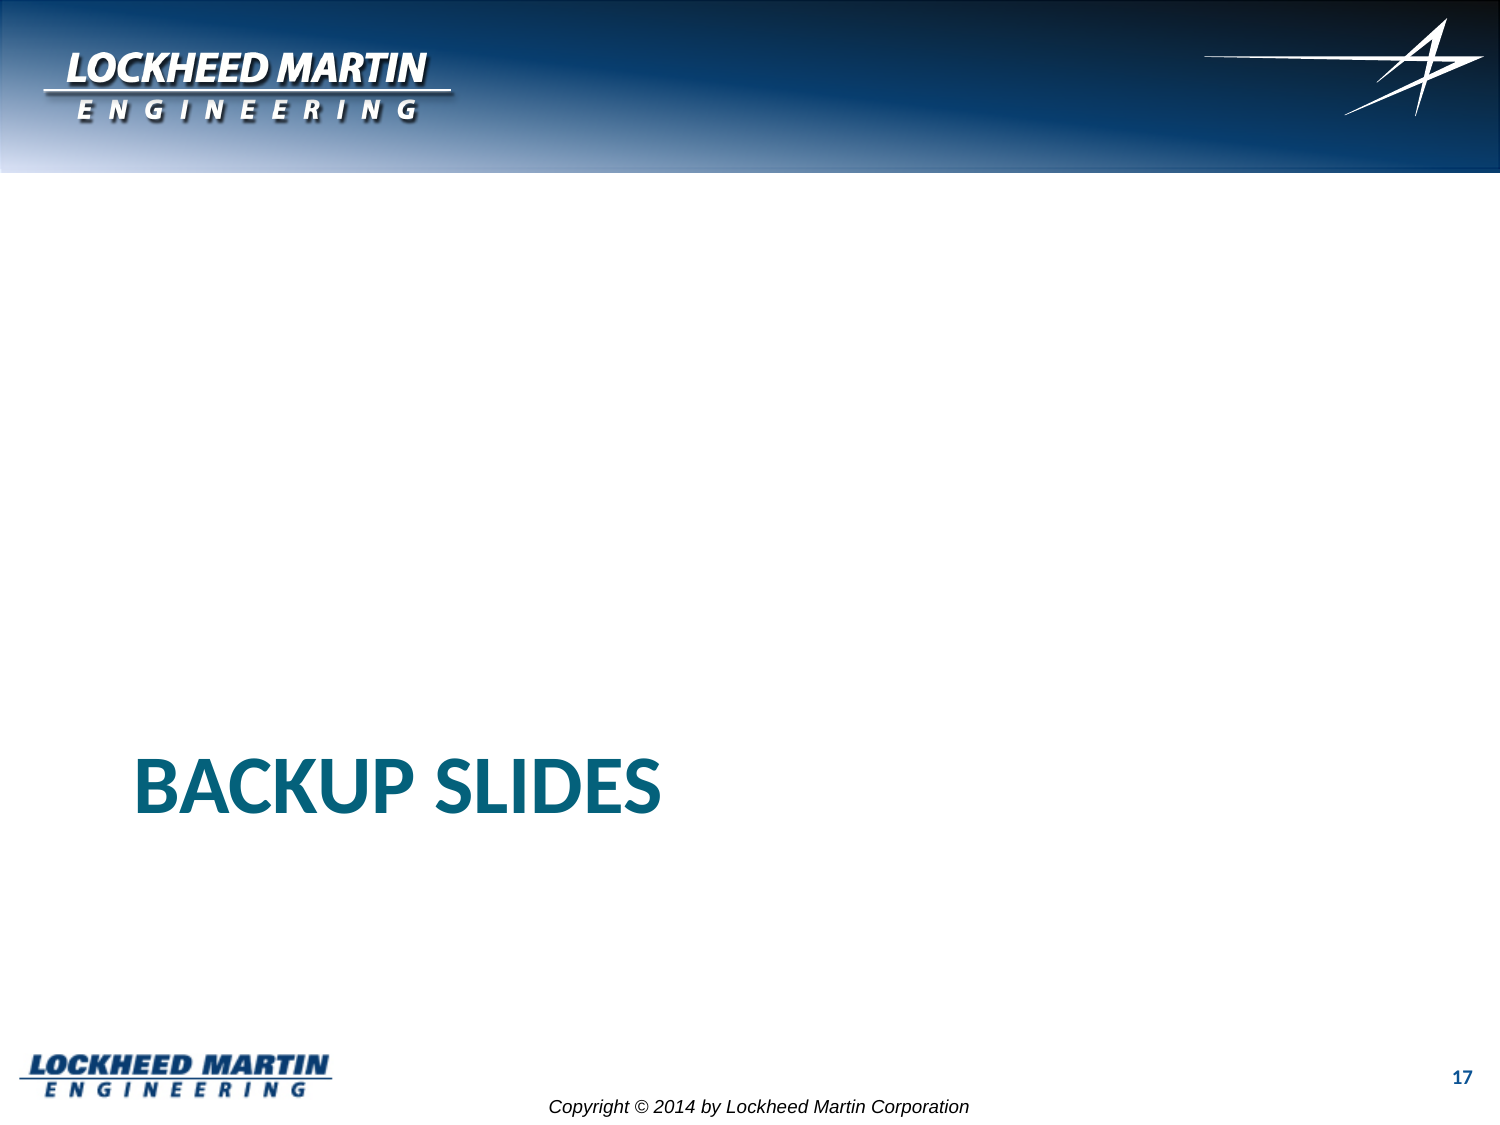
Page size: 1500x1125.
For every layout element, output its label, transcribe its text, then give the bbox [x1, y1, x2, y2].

picture [0, 0, 1500, 173]
picture [18, 1053, 334, 1100]
title Backup Slides [118, 722, 1394, 947]
